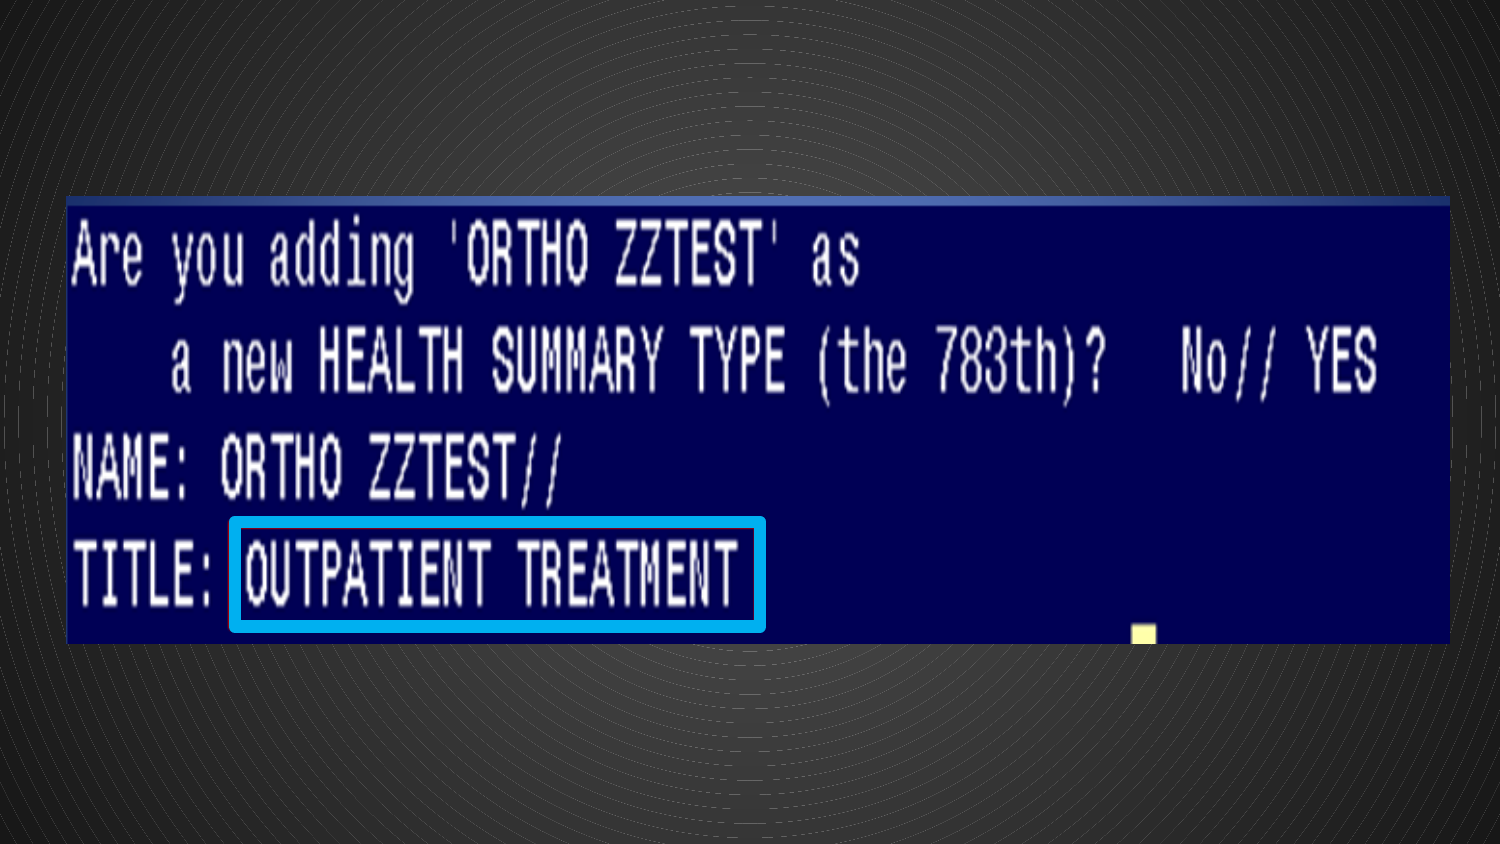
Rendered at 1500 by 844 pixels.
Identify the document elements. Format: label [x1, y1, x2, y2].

picture [65, 196, 1451, 644]
